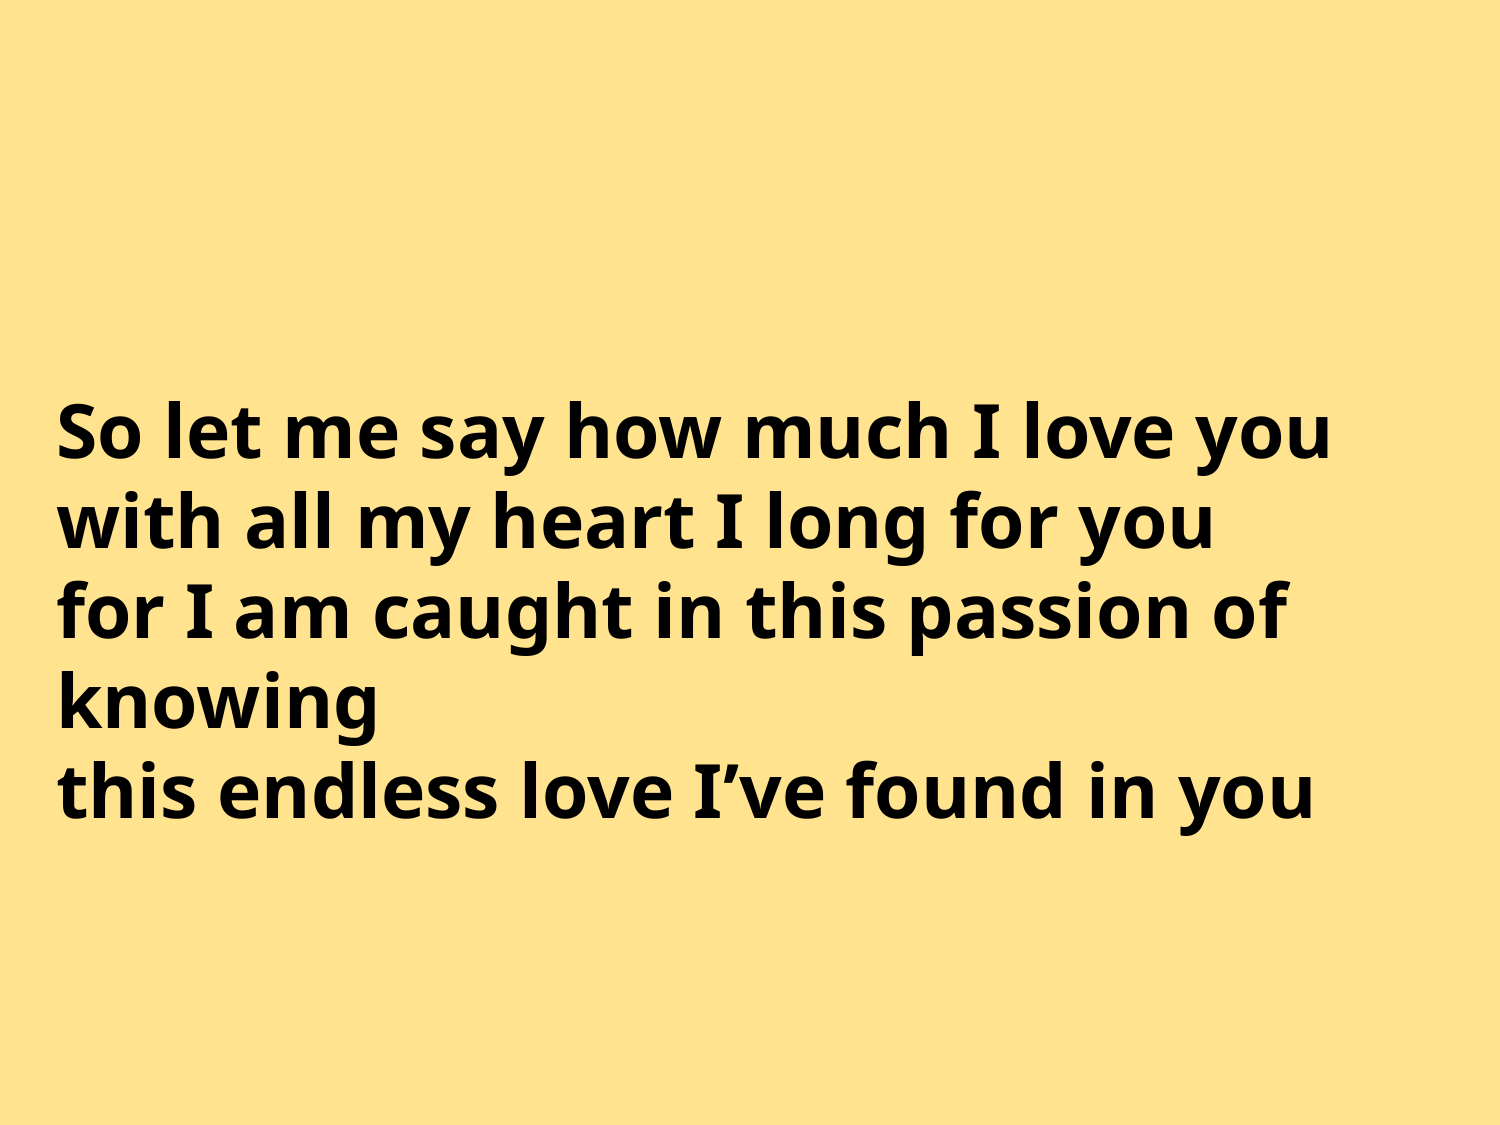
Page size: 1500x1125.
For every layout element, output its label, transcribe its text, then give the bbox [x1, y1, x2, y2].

title So let me say how much I love you with all my heart I long for you for I am caught in this passion of knowing this endless love I’ve found in you [41, 45, 1459, 1083]
